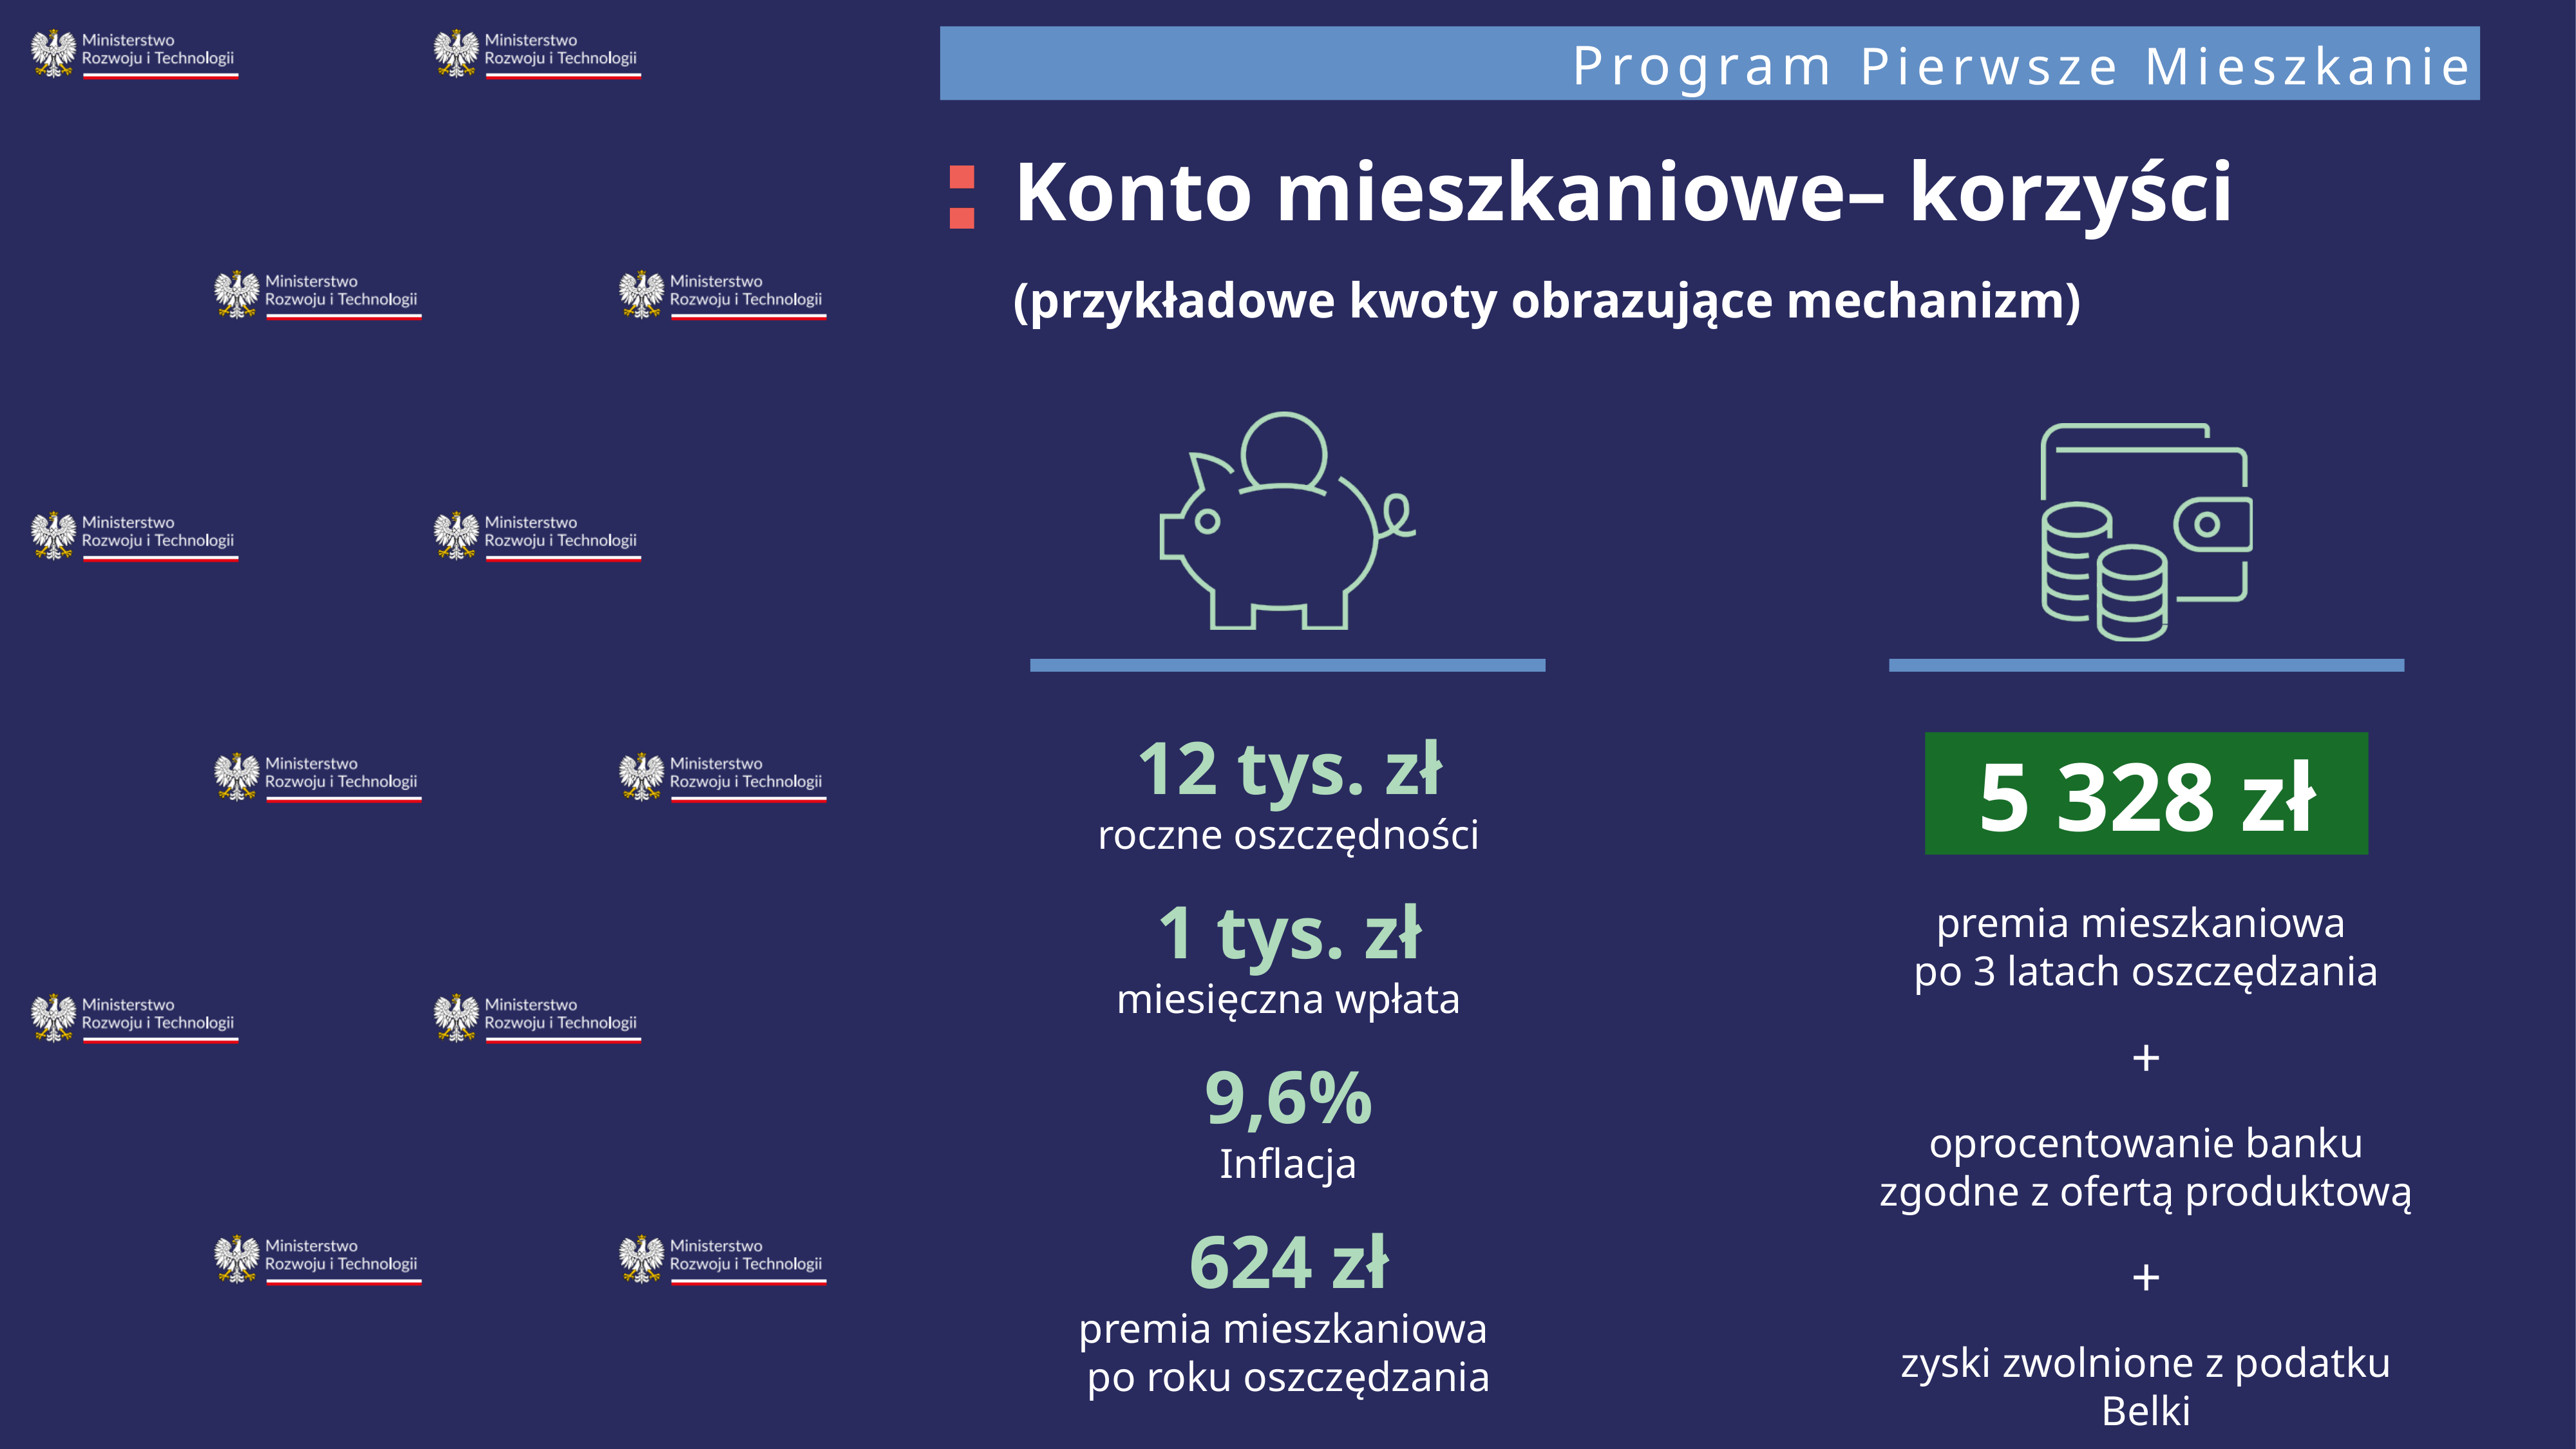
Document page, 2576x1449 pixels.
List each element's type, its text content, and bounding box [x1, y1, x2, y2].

picture [950, 166, 974, 229]
picture [2040, 423, 2253, 641]
picture [1889, 659, 2405, 672]
text_box Konto mieszkaniowe– korzyści (przykładowe kwoty obrazujące mechanizm) [1003, 140, 2520, 333]
picture [1030, 659, 1546, 672]
text_box premia mieszkaniowa po 3 latach oszczędzania + oprocentowanie banku zgodne z ofertą produktową + zyski zwolnione z podatku Belki [1854, 892, 2439, 1439]
text_box 5 328 zł [1925, 732, 2369, 855]
text_box 12 tys. zł roczne oszczędności 1 tys. zł miesięczna wpłata 9,6% Inflacja 624 zł premia mieszkaniowa po roku oszczędzania [1030, 717, 1548, 1405]
picture [1159, 412, 1416, 630]
text_box Program Pierwsze Mieszkanie [940, 26, 2481, 100]
